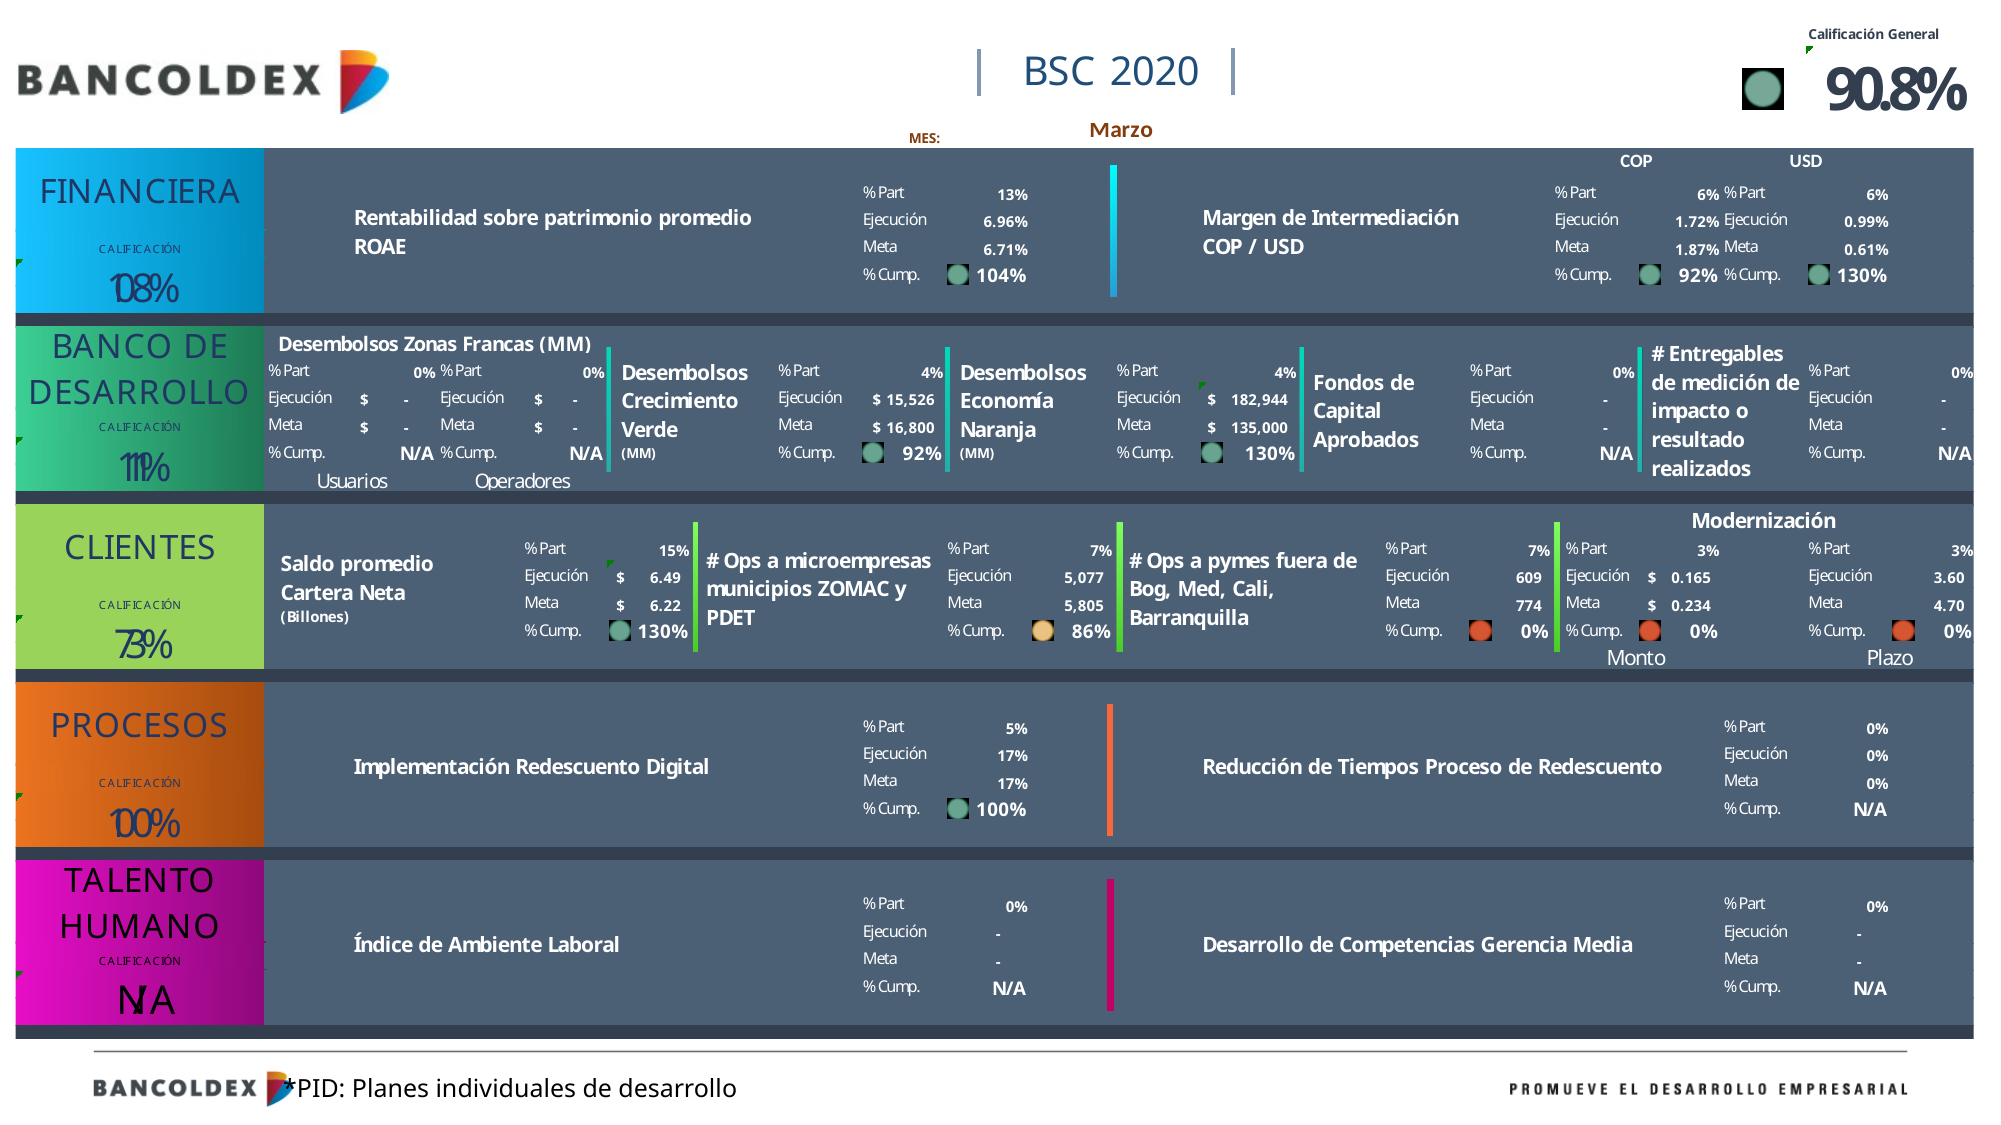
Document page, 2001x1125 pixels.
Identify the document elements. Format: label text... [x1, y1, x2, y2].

picture [0, 0, 2001, 1125]
text_box [0, 0, 2000, 1038]
text_box *PID: Planes individuales de desarrollo [268, 1065, 753, 1110]
